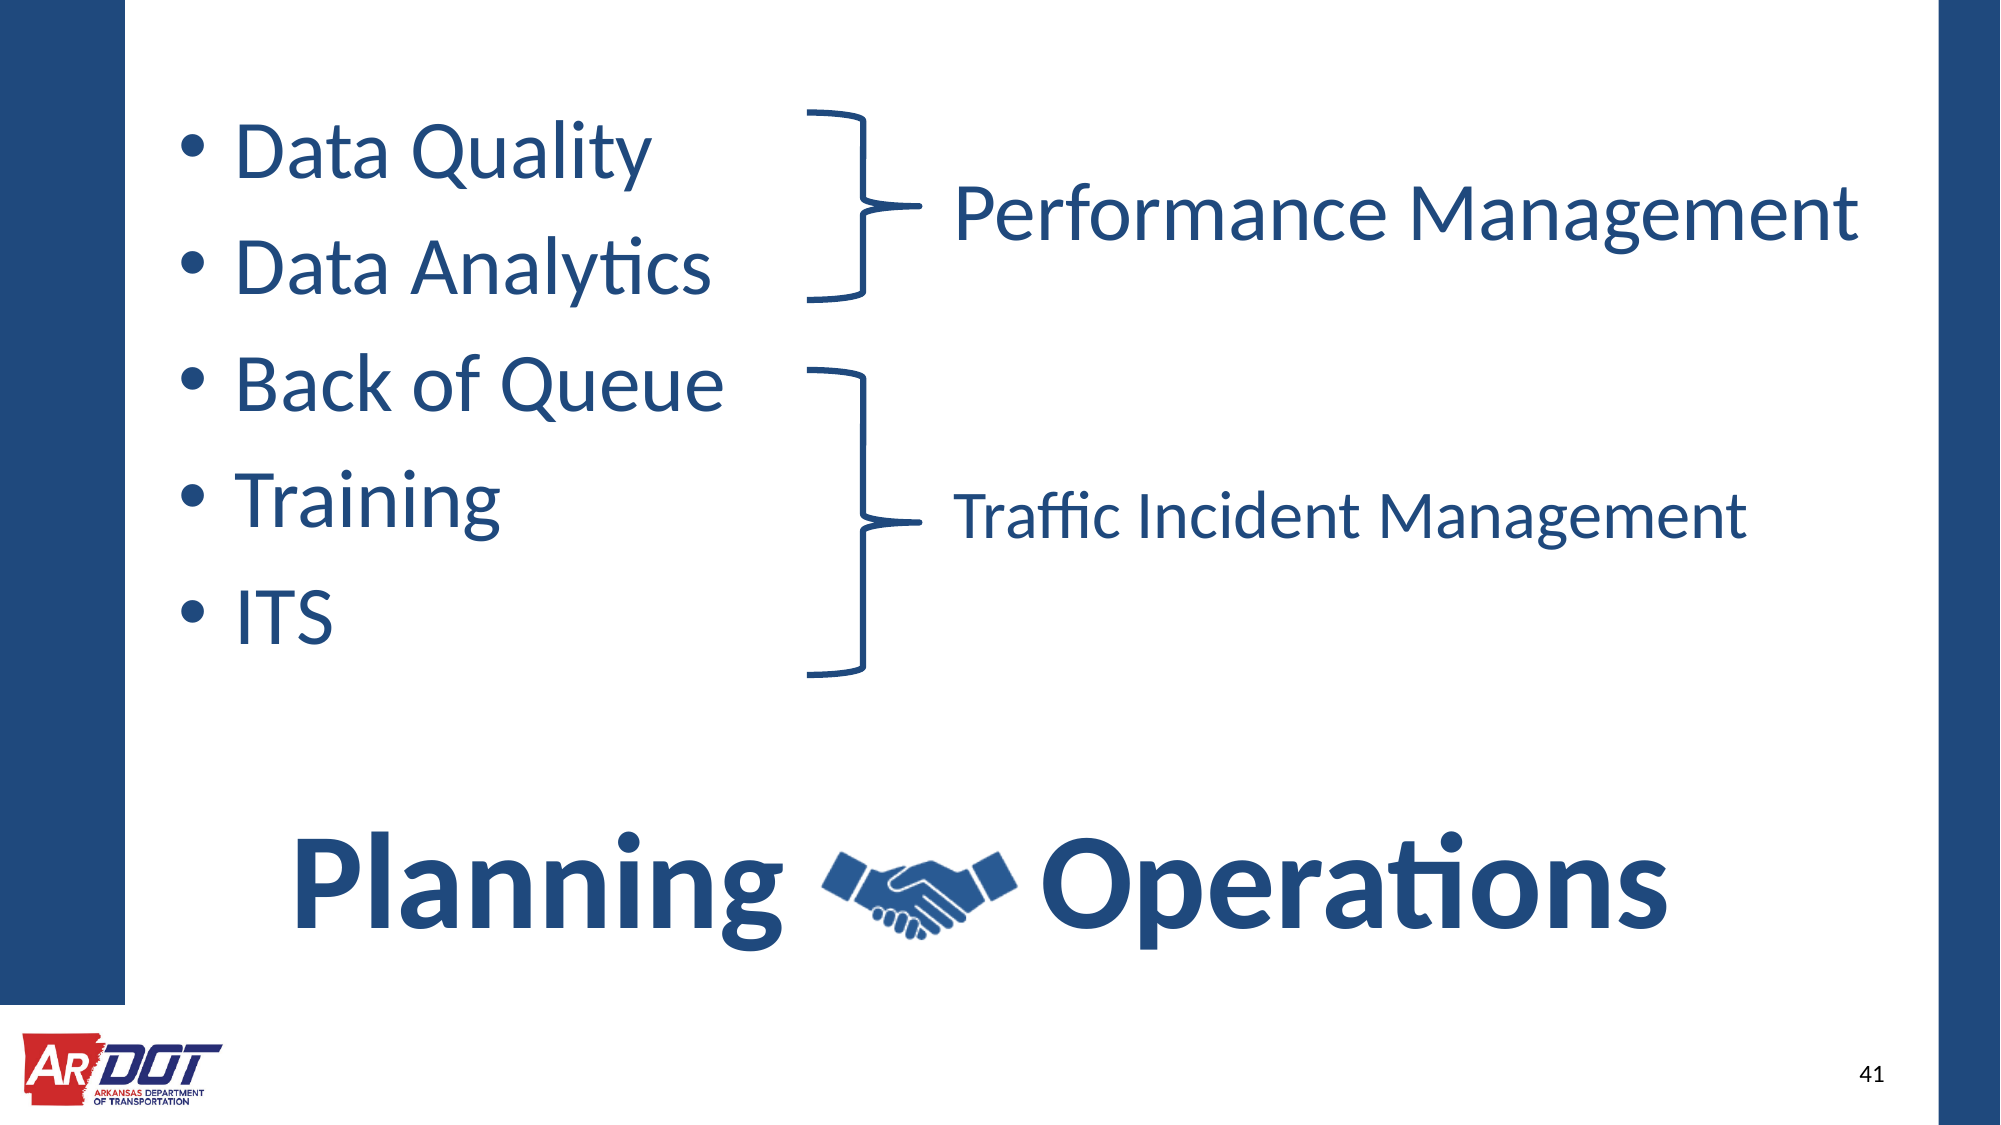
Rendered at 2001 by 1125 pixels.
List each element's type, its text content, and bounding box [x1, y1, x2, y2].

text_box [806, 111, 921, 301]
text_box Planning Operations [275, 783, 1840, 988]
text_box [806, 369, 921, 676]
picture [0, 1005, 237, 1125]
slide_number 41 [1433, 1042, 1900, 1103]
text_box [0, 0, 127, 1004]
text_box Traffic Incident Management [938, 462, 1902, 613]
text_box [1937, 0, 2000, 1125]
text_box Performance Management [938, 149, 1902, 300]
picture [819, 796, 1020, 997]
list Data Quality Data Analytics Back of Queue Training ITS [163, 87, 838, 1005]
